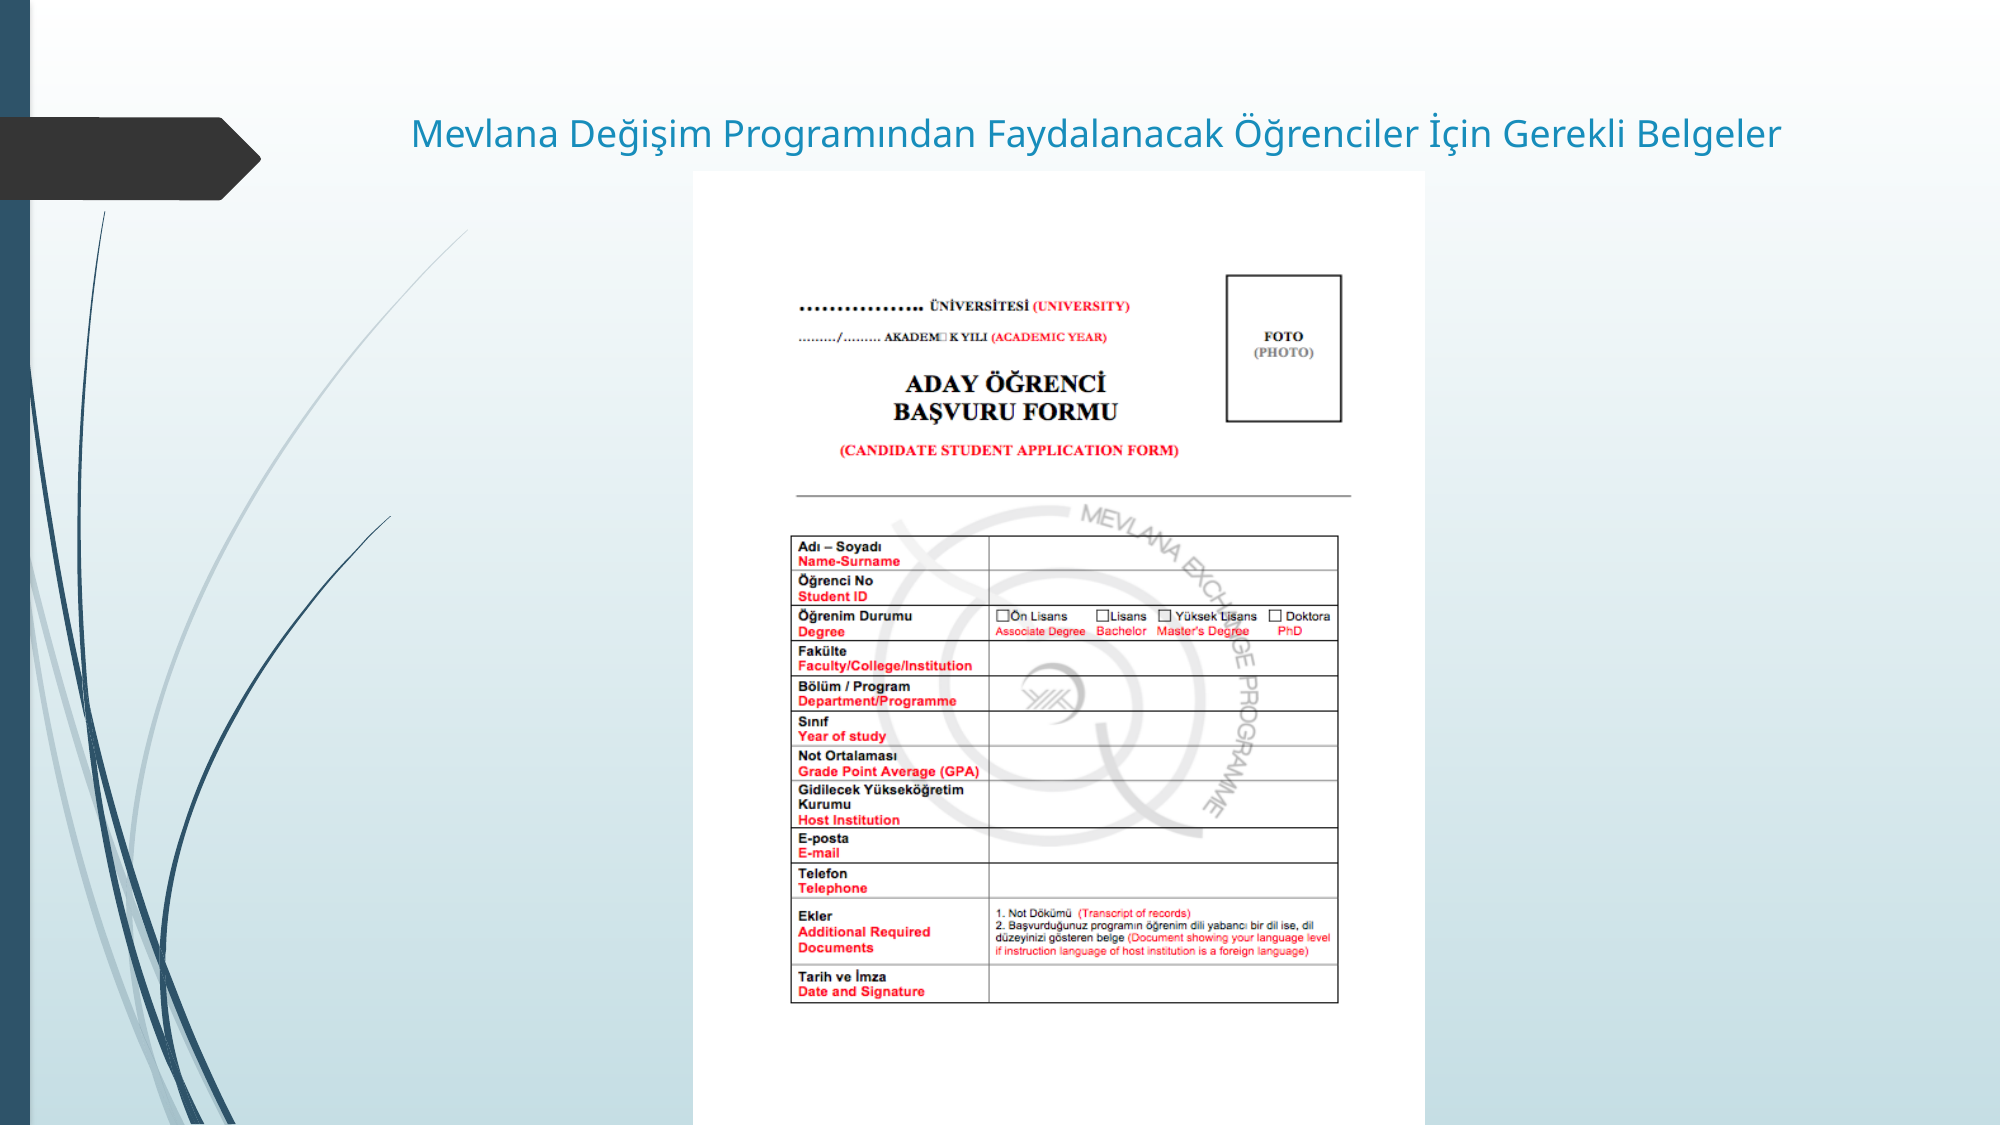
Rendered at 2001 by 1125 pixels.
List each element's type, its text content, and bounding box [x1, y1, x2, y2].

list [142, 171, 1975, 1125]
title Mevlana Değişim Programından Faydalanacak Öğrenciler İçin Gerekli Belgeler [395, 102, 1858, 170]
